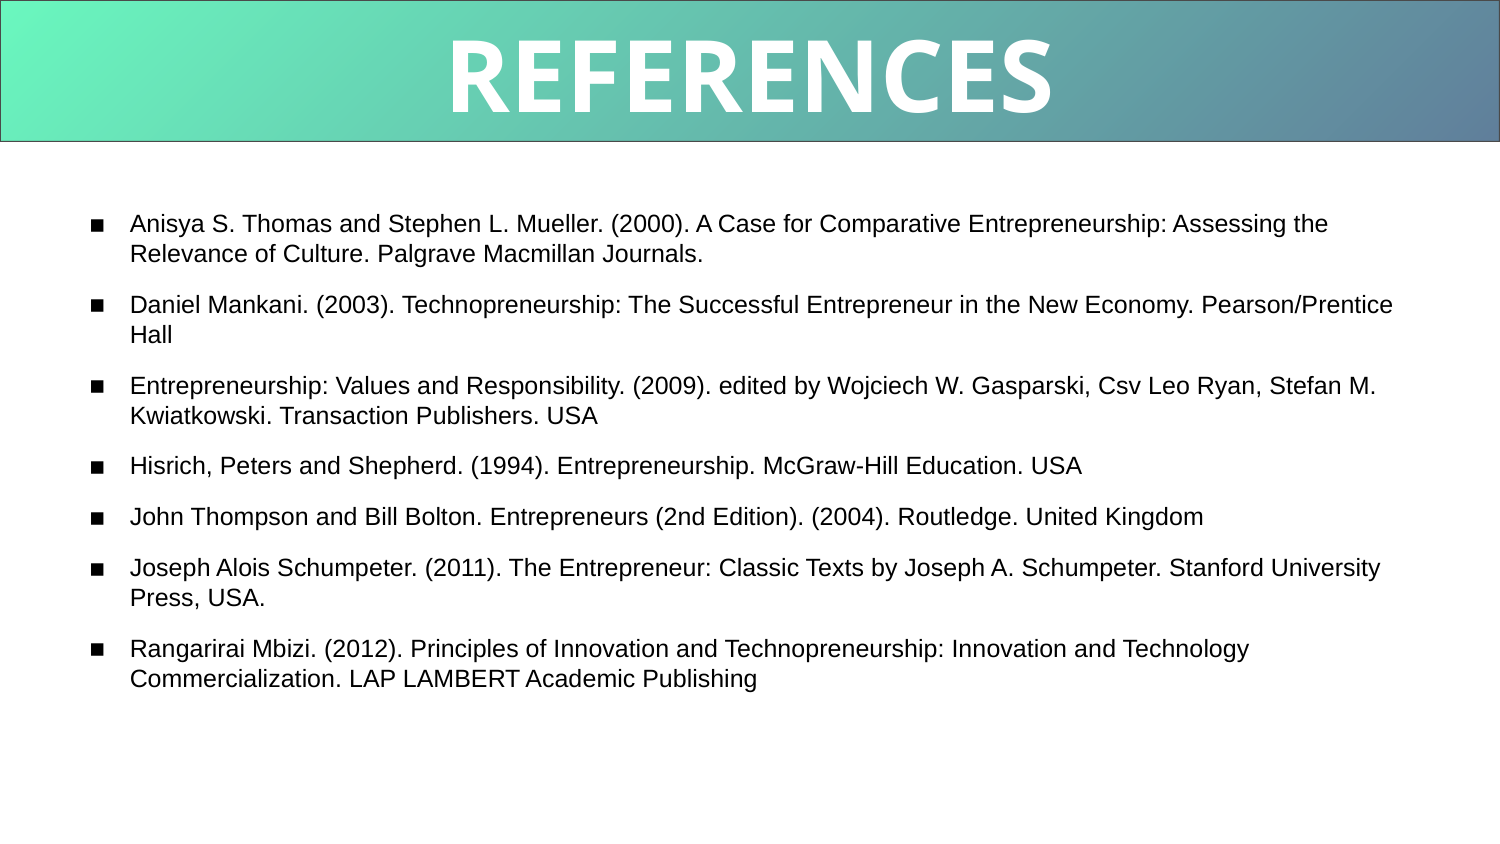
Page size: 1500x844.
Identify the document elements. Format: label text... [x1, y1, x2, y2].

text_box Anisya S. Thomas and Stephen L. Mueller. (2000). A Case for Comparative Entrepreneurship: Assessing the Relevance of Culture. Palgrave Macmillan Journals. Daniel Mankani. (2003). Technopreneurship: The Successful Entrepreneur in the New Economy. Pearson/Prentice Hall Entrepreneurship: Values and Responsibility. (2009). edited by Wojciech W. Gasparski, Csv Leo Ryan, Stefan M. Kwiatkowski. Transaction Publishers. USA Hisrich, Peters and Shepherd. (1994). Entrepreneurship. McGraw-Hill Education. USA John Thompson and Bill Bolton. Entrepreneurs (2nd Edition). (2004). Routledge. United Kingdom Joseph Alois Schumpeter. (2011). The Entrepreneur: Classic Texts by Joseph A. Schumpeter. Stanford University Press, USA. Rangarirai Mbizi. (2012). Principles of Innovation and Technopreneurship: Innovation and Technology Commercialization. LAP LAMBERT Academic Publishing [69, 200, 1431, 792]
text_box REFERENCES [0, 0, 1500, 142]
